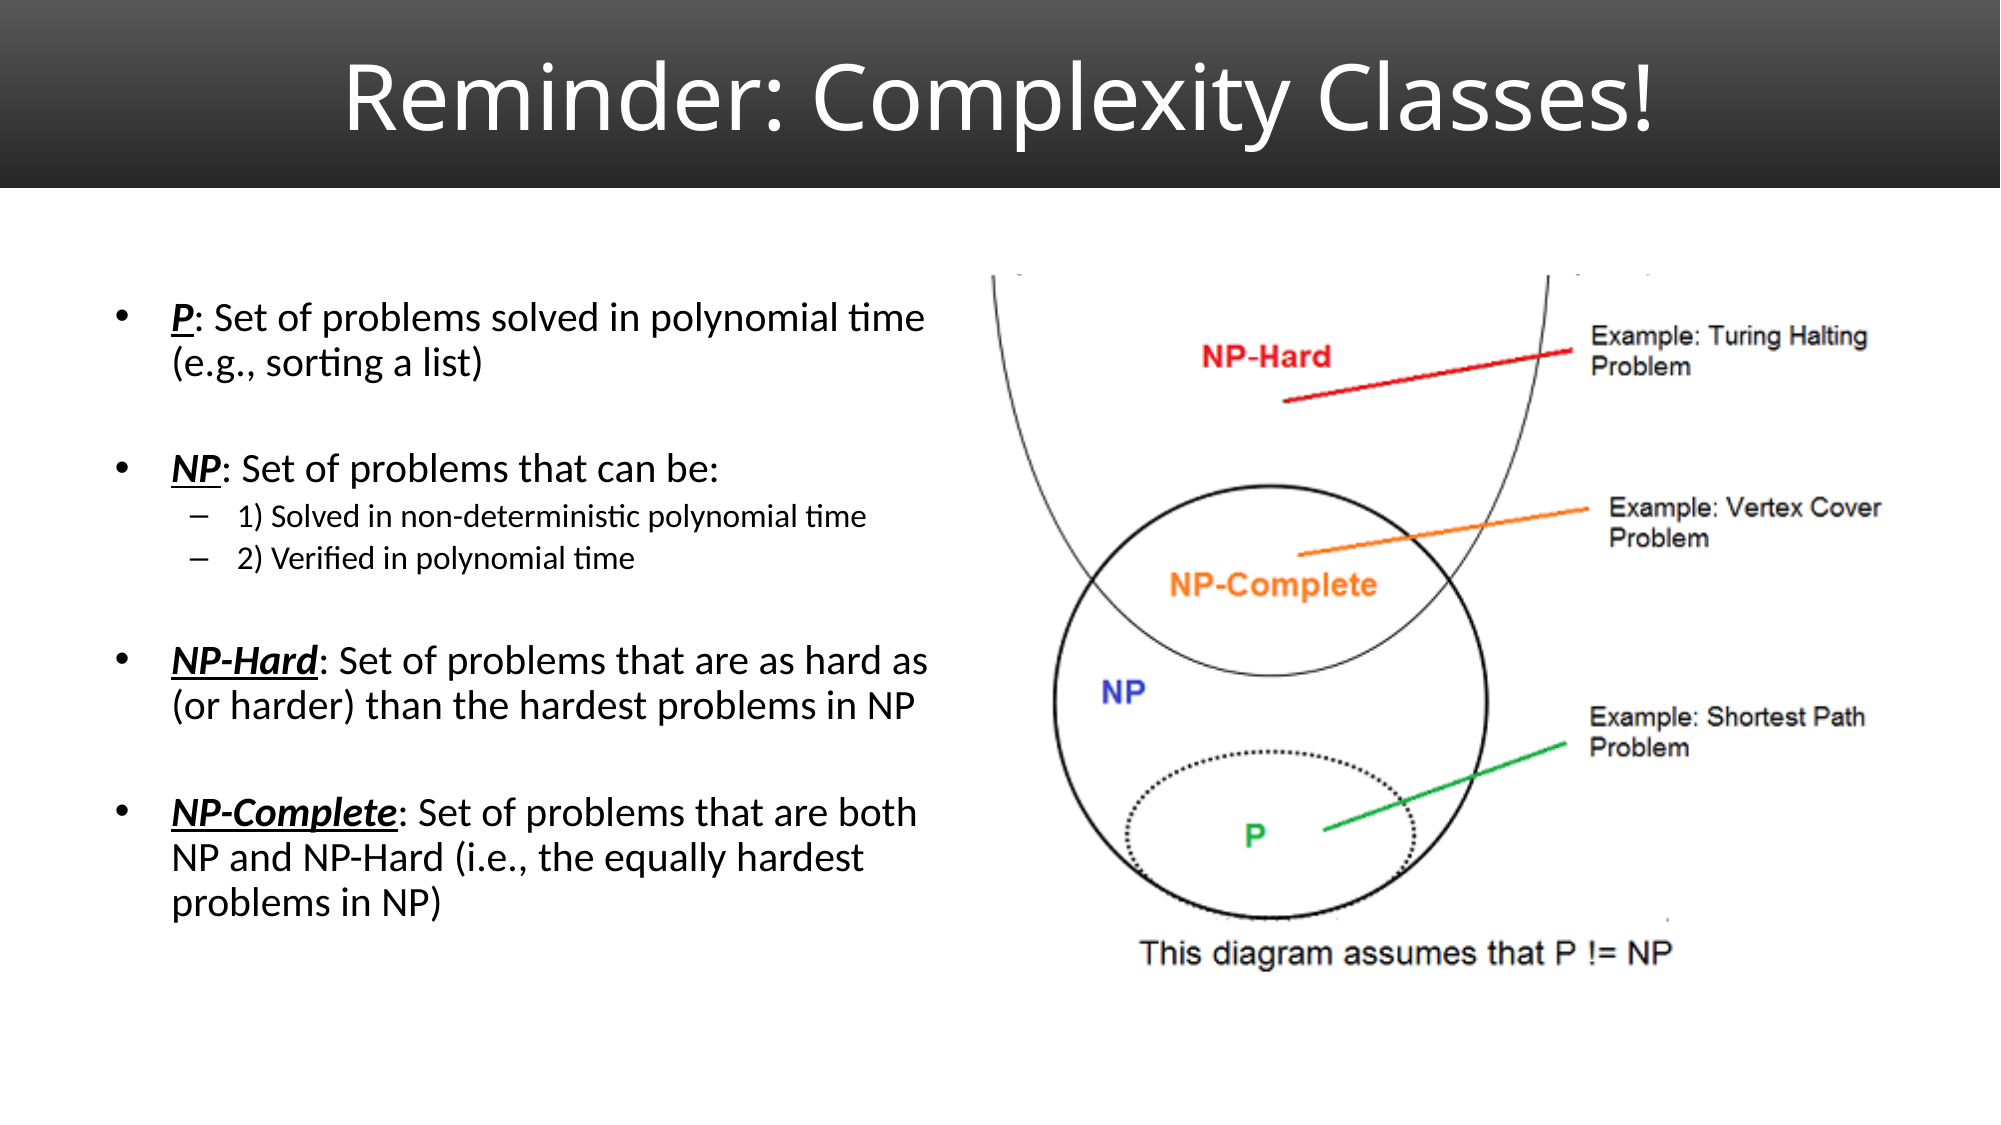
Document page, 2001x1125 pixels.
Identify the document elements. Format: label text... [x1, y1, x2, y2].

picture [949, 274, 1951, 1001]
list P: Set of problems solved in polynomial time (e.g., sorting a list) NP: Set of problems that can be: 1) Solved in non-deterministic polynomial time 2) Verified in polynomial time NP-Hard: Set of problems that are as hard as (or harder) than the hardest problems in NP NP-Complete: Set of problems that are both NP and NP-Hard (i.e., the equally hardest problems in NP) [99, 287, 988, 1050]
title Reminder: Complexity Classes! [99, 24, 1900, 163]
